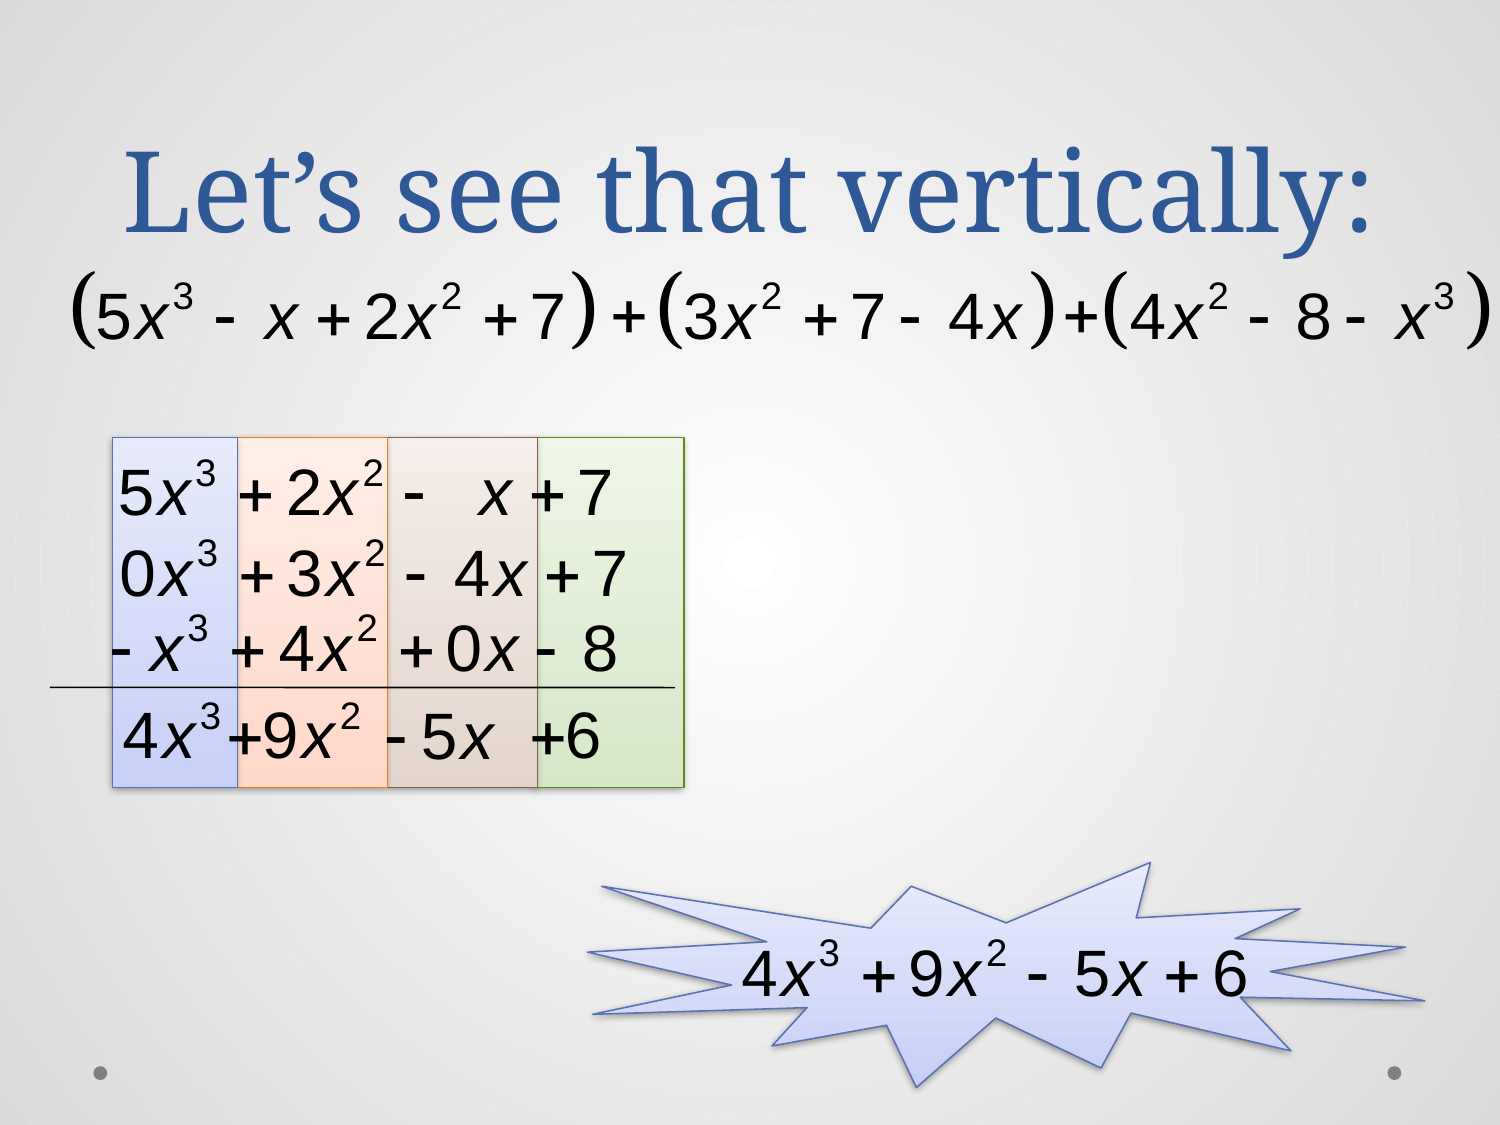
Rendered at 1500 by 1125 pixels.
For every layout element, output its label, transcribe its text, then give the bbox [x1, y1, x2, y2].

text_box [730, 924, 1263, 1013]
text_box [112, 777, 238, 788]
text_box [1051, 287, 1089, 348]
text_box [112, 437, 238, 442]
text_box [111, 524, 638, 613]
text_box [62, 262, 606, 384]
text_box [238, 437, 388, 442]
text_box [649, 262, 1062, 384]
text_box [109, 444, 626, 525]
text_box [599, 287, 644, 348]
text_box [392, 697, 538, 788]
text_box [112, 687, 213, 770]
title Let’s see that vertically: [75, 0, 1425, 263]
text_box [518, 698, 613, 776]
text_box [99, 599, 632, 688]
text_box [374, 699, 507, 777]
text_box [600, 885, 843, 929]
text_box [215, 687, 376, 776]
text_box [1094, 262, 1500, 384]
text_box [874, 861, 1301, 927]
text_box [586, 943, 725, 1016]
text_box [538, 437, 685, 788]
text_box [241, 784, 388, 788]
text_box [1266, 939, 1426, 1002]
text_box [1002, 1022, 1128, 1069]
text_box [771, 1022, 993, 1089]
text_box [388, 437, 538, 442]
text_box [1165, 1020, 1292, 1052]
